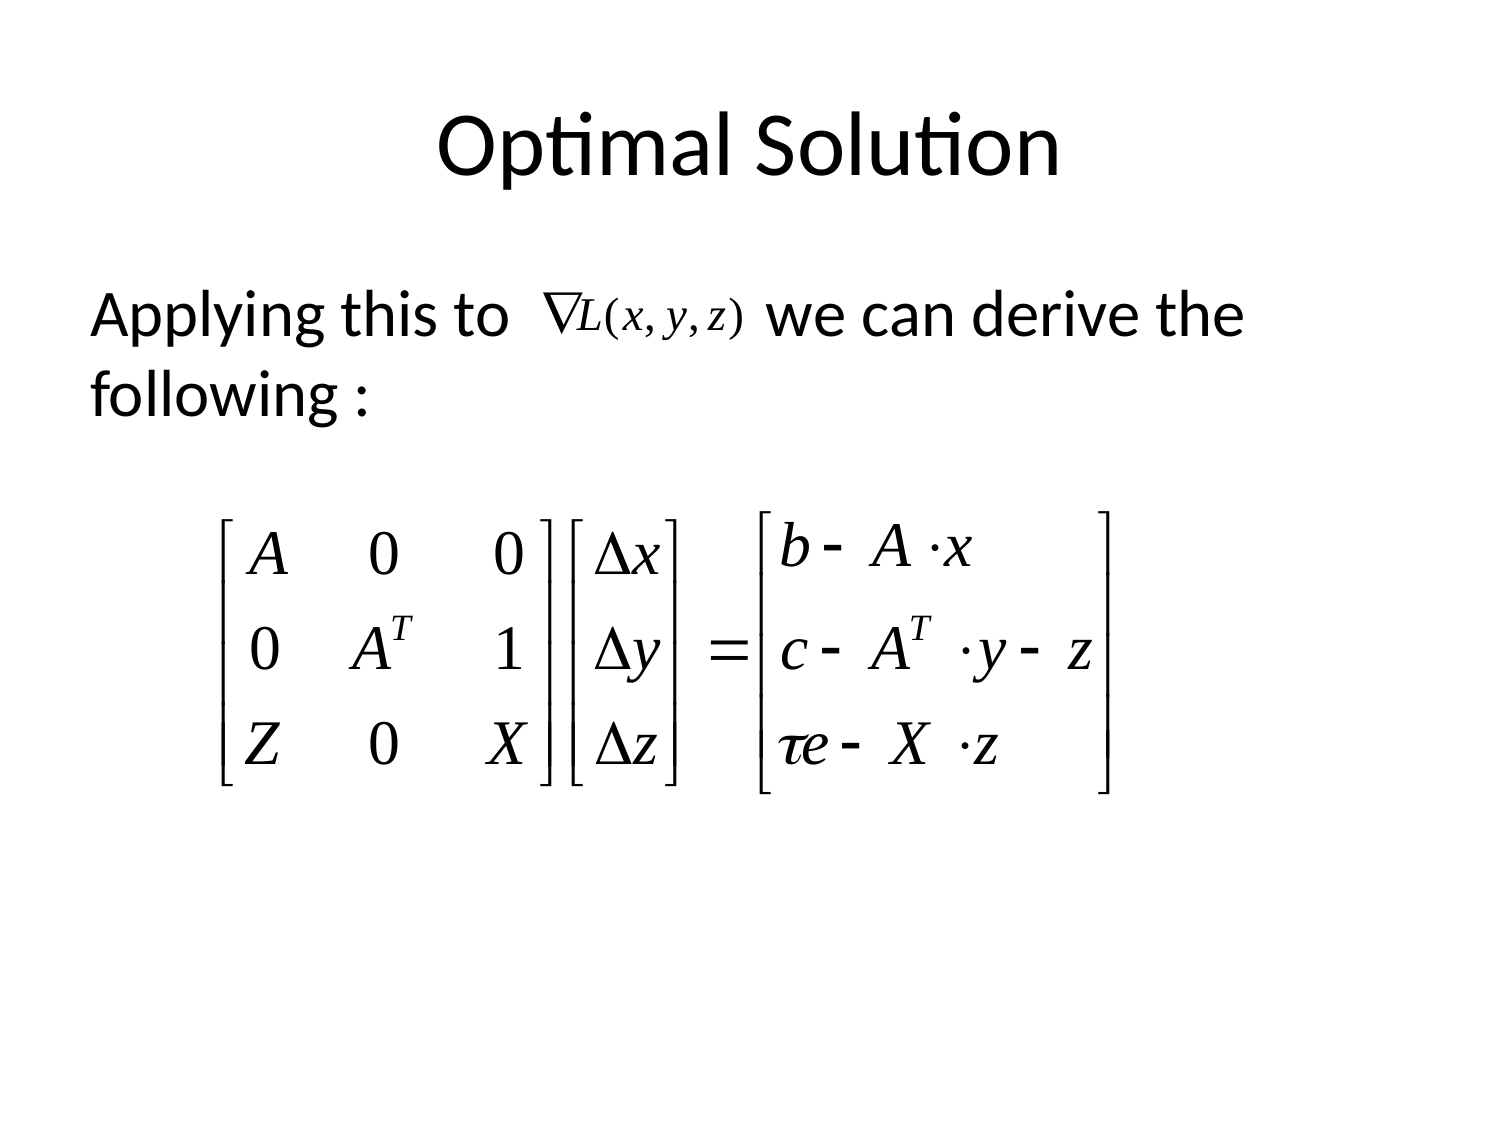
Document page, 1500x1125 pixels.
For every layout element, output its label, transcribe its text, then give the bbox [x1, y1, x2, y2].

list Applying this to we can derive the following : [75, 262, 1425, 463]
title Optimal Solution [75, 45, 1425, 233]
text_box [537, 287, 753, 351]
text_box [206, 499, 1137, 808]
